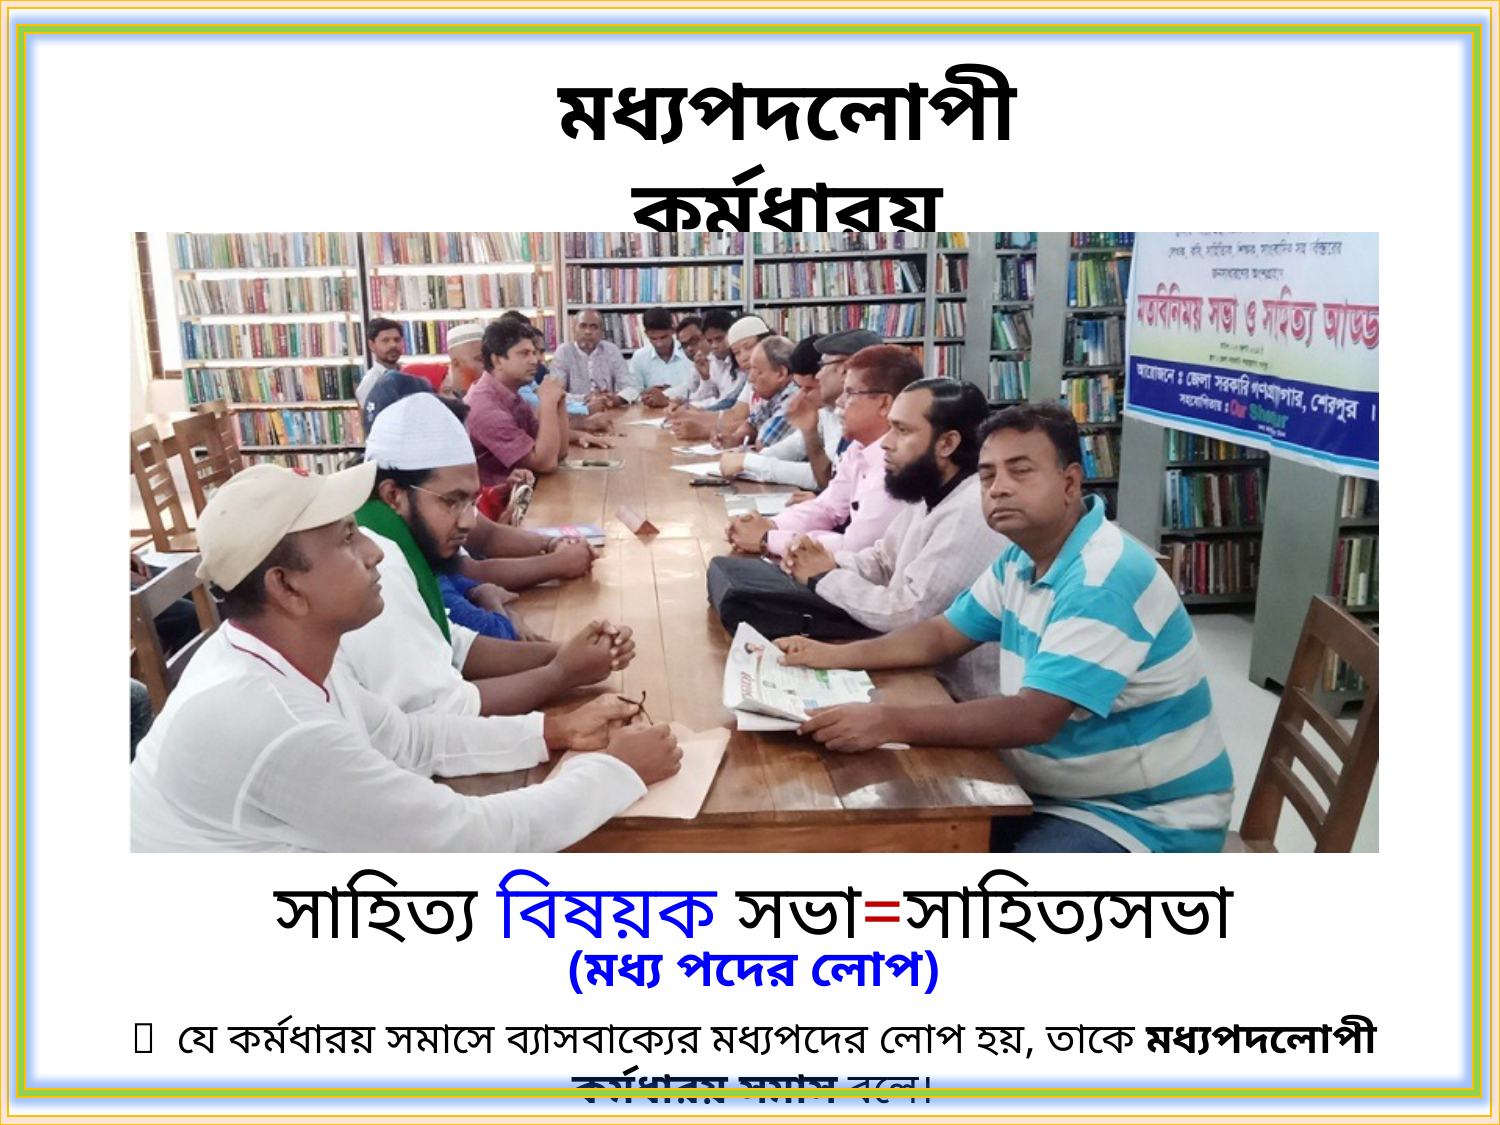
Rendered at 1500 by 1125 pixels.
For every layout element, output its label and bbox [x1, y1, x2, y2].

text_box [0, 0, 1500, 1125]
